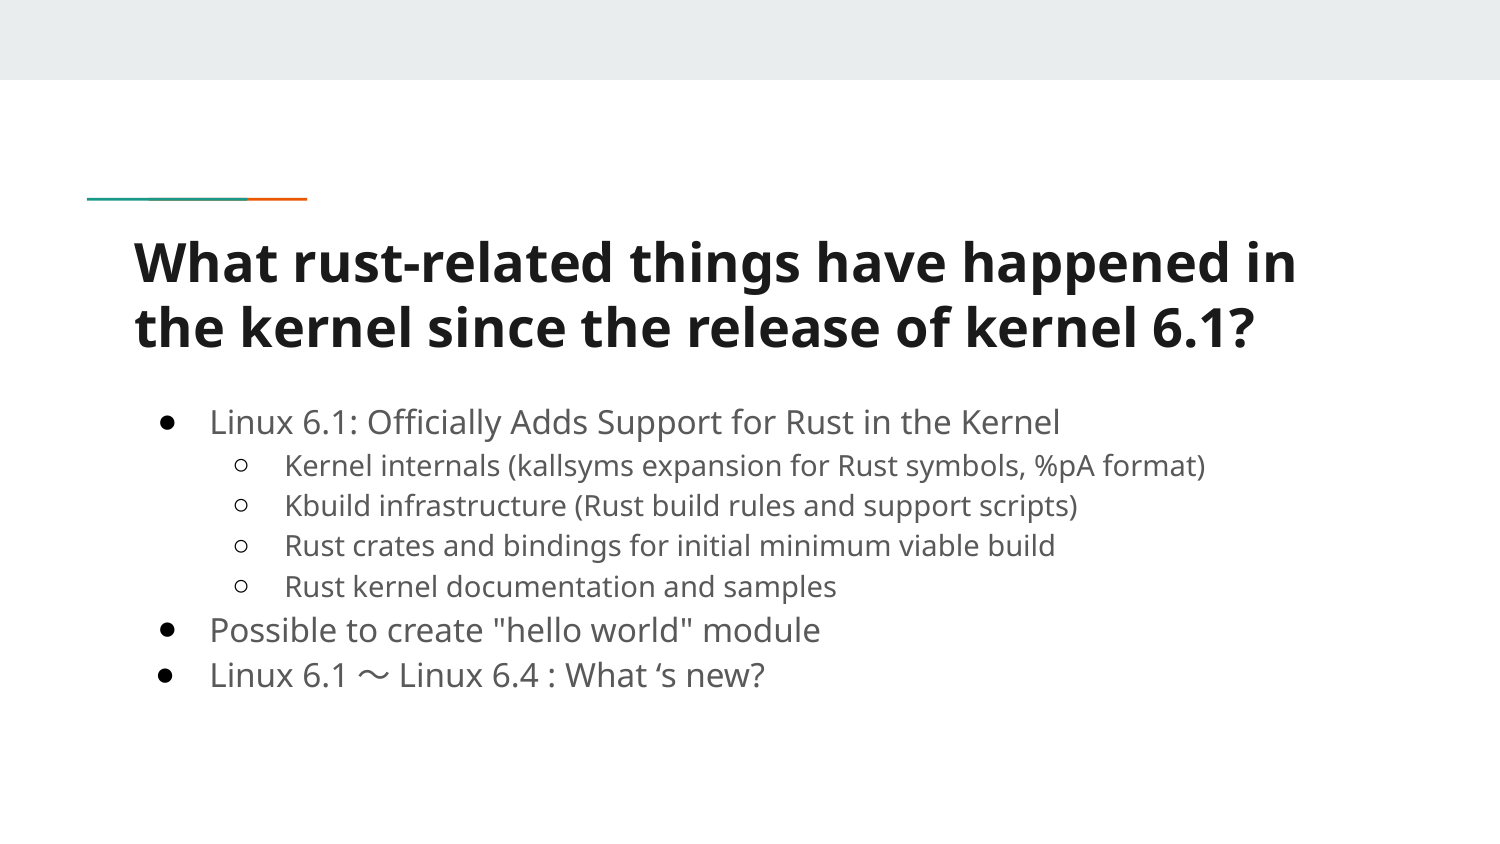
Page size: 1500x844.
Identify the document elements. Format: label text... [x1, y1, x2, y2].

list Linux 6.1: Officially Adds Support for Rust in the Kernel Kernel internals (kallsyms expansion for Rust symbols, %pA format) Kbuild infrastructure (Rust build rules and support scripts) Rust crates and bindings for initial minimum viable build Rust kernel documentation and samples Possible to create "hello world" module Linux 6.1～Linux 6.4 : What ‘s new? [119, 380, 1381, 752]
title What rust-related things have happened in the kernel since the release of kernel 6.1? [119, 213, 1381, 378]
